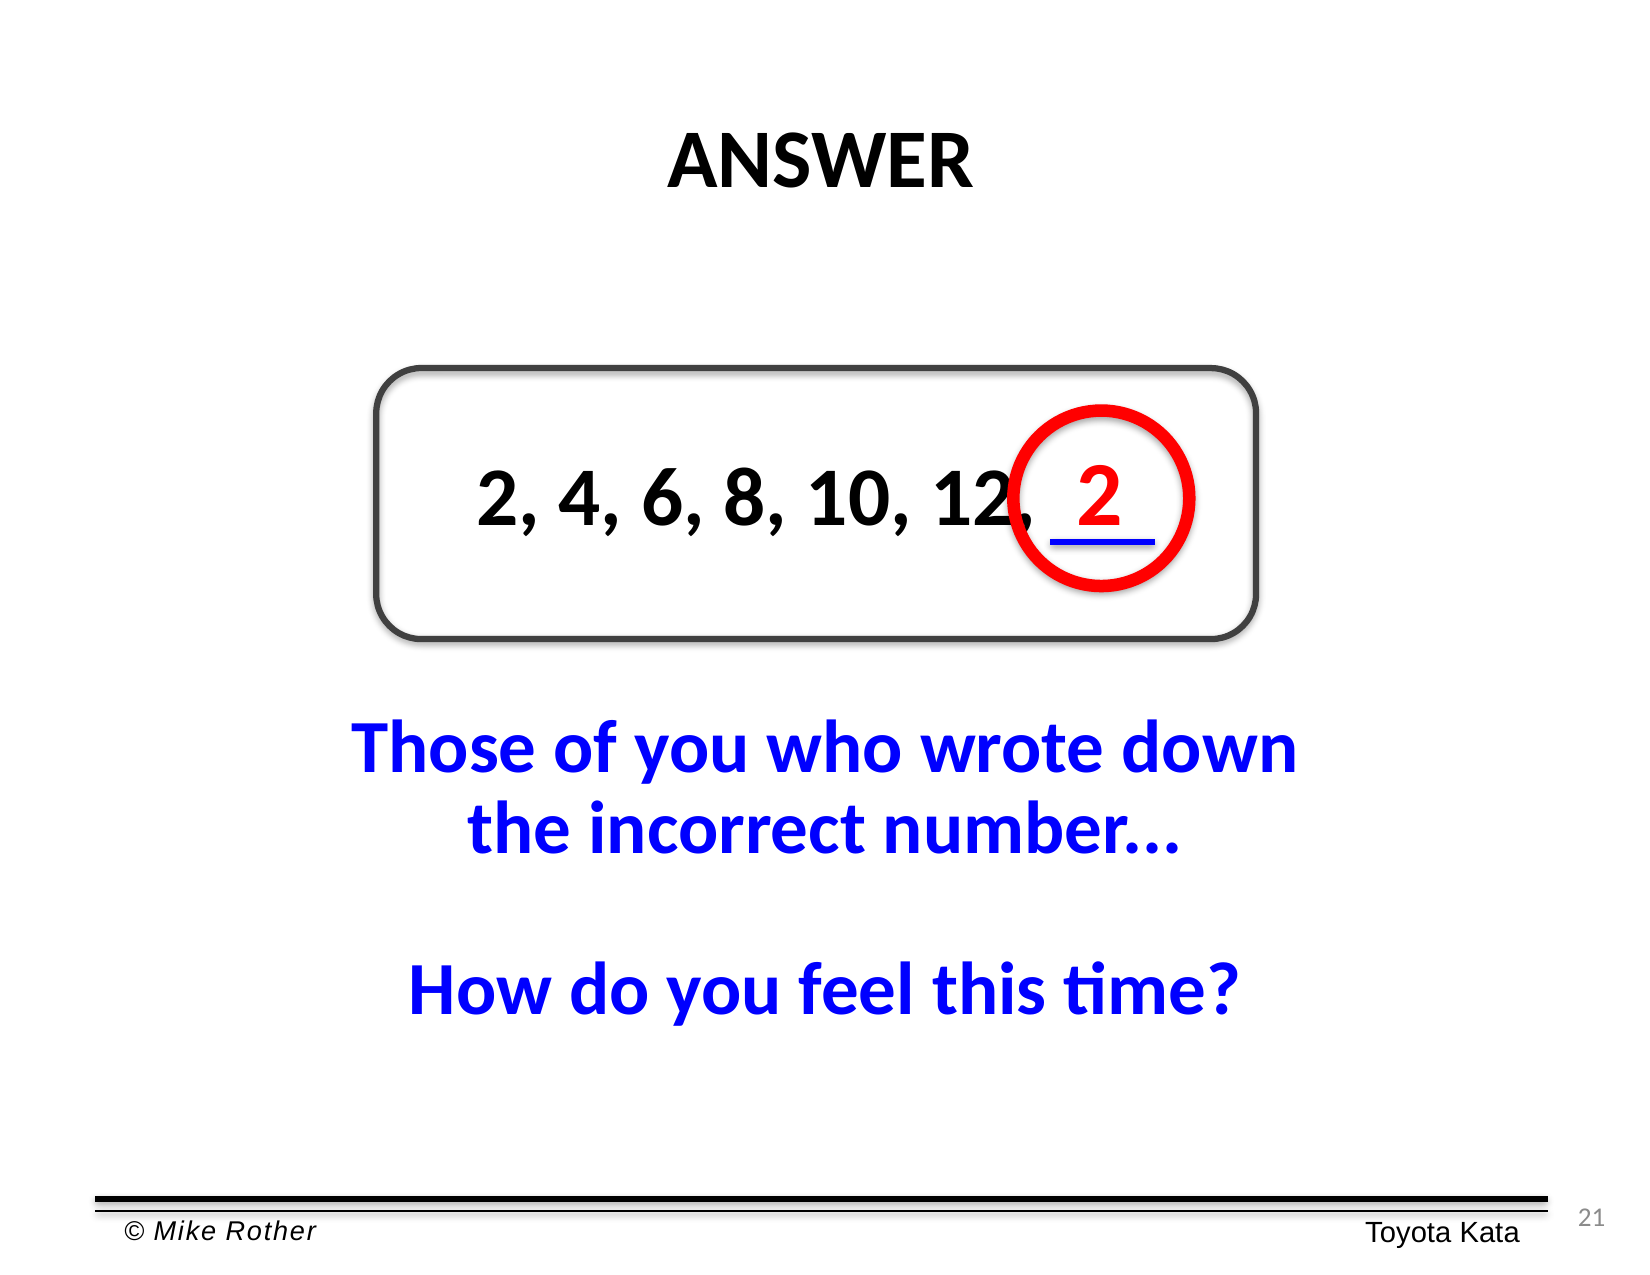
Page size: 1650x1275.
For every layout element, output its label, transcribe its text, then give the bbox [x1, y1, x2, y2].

text_box [1012, 409, 1191, 587]
slide_number 21 [1237, 1181, 1623, 1250]
text_box 2 [1055, 426, 1143, 541]
text_box [375, 367, 1257, 640]
text_box Those of you who wrote down the incorrect number... How do you feel this time? [214, 699, 1437, 1039]
text_box ANSWER [82, 107, 1559, 213]
